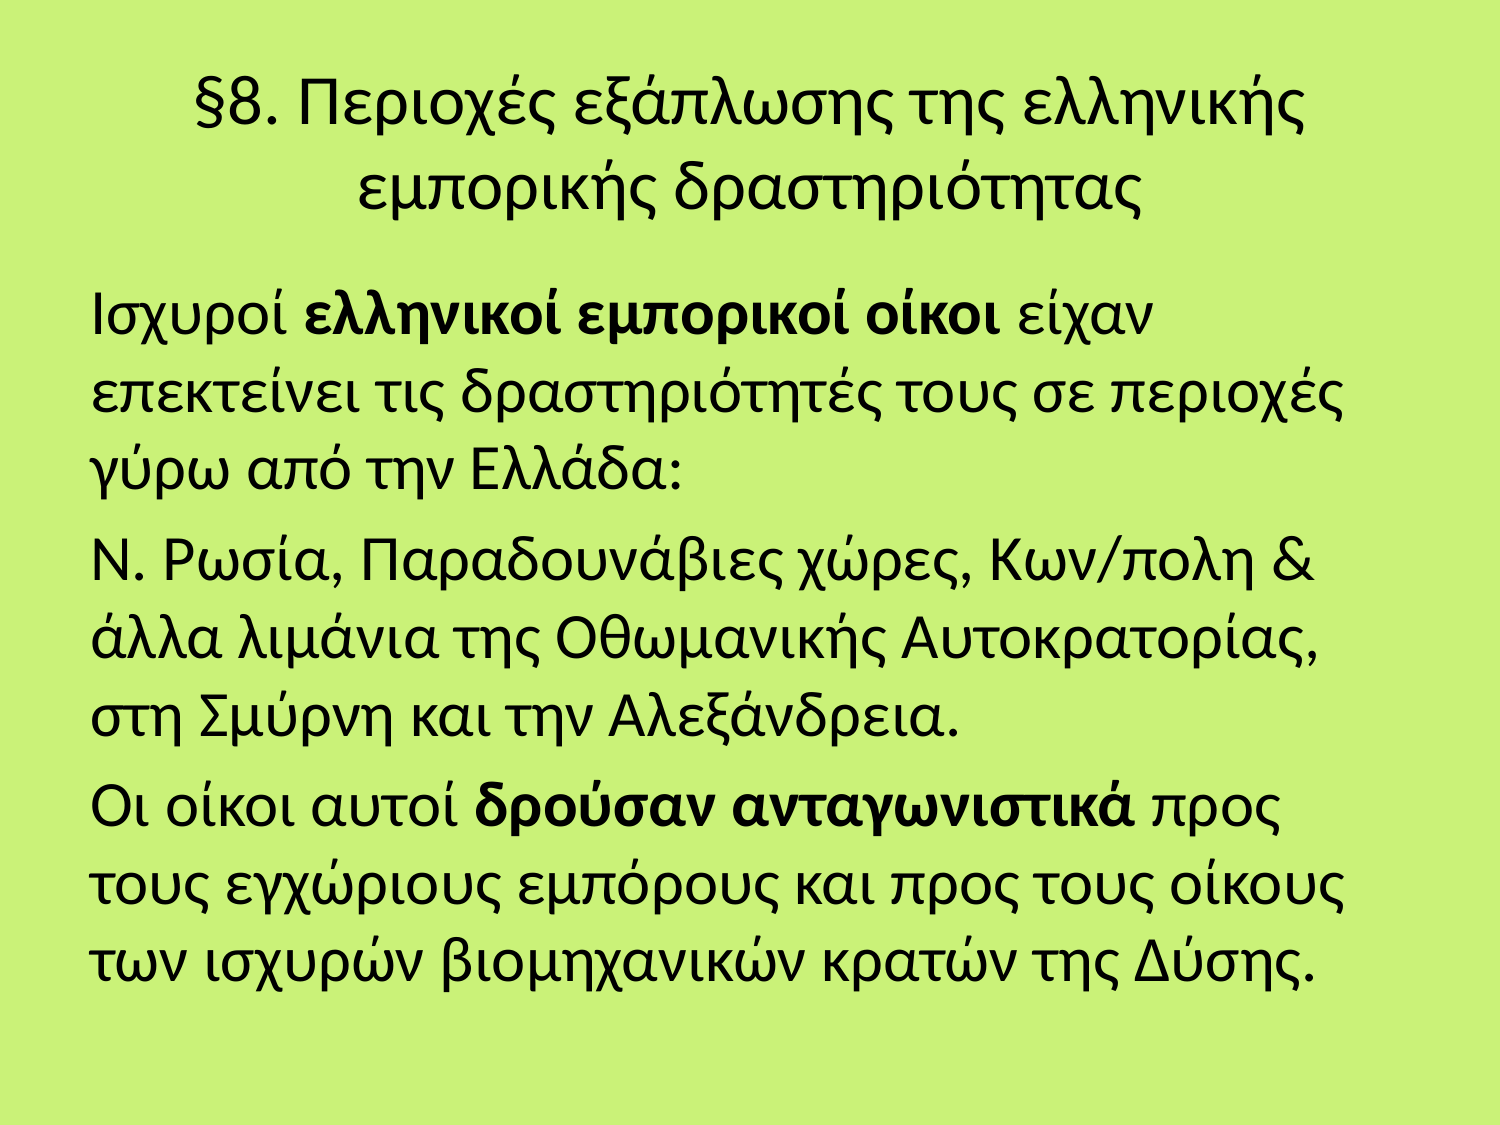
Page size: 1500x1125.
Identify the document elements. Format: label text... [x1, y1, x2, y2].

title §8. Περιοχές εξάπλωσης της ελληνικής εμπορικής δραστηριότητας [75, 45, 1425, 233]
list Ισχυροί ελληνικοί εμπορικοί οίκοι είχαν επεκτείνει τις δραστηριότητές τους σε περιοχές γύρω από την Ελλάδα: Ν. Ρωσία, Παραδουνάβιες χώρες, Κων/πολη & άλλα λιμάνια της Οθωμανικής Αυτοκρατορίας, στη Σμύρνη και την Αλεξάνδρεια. Οι οίκοι αυτοί δρούσαν ανταγωνιστικά προς τους εγχώριους εμπόρους και προς τους οίκους των ισχυρών βιομηχανικών κρατών της Δύσης. [75, 262, 1425, 1005]
